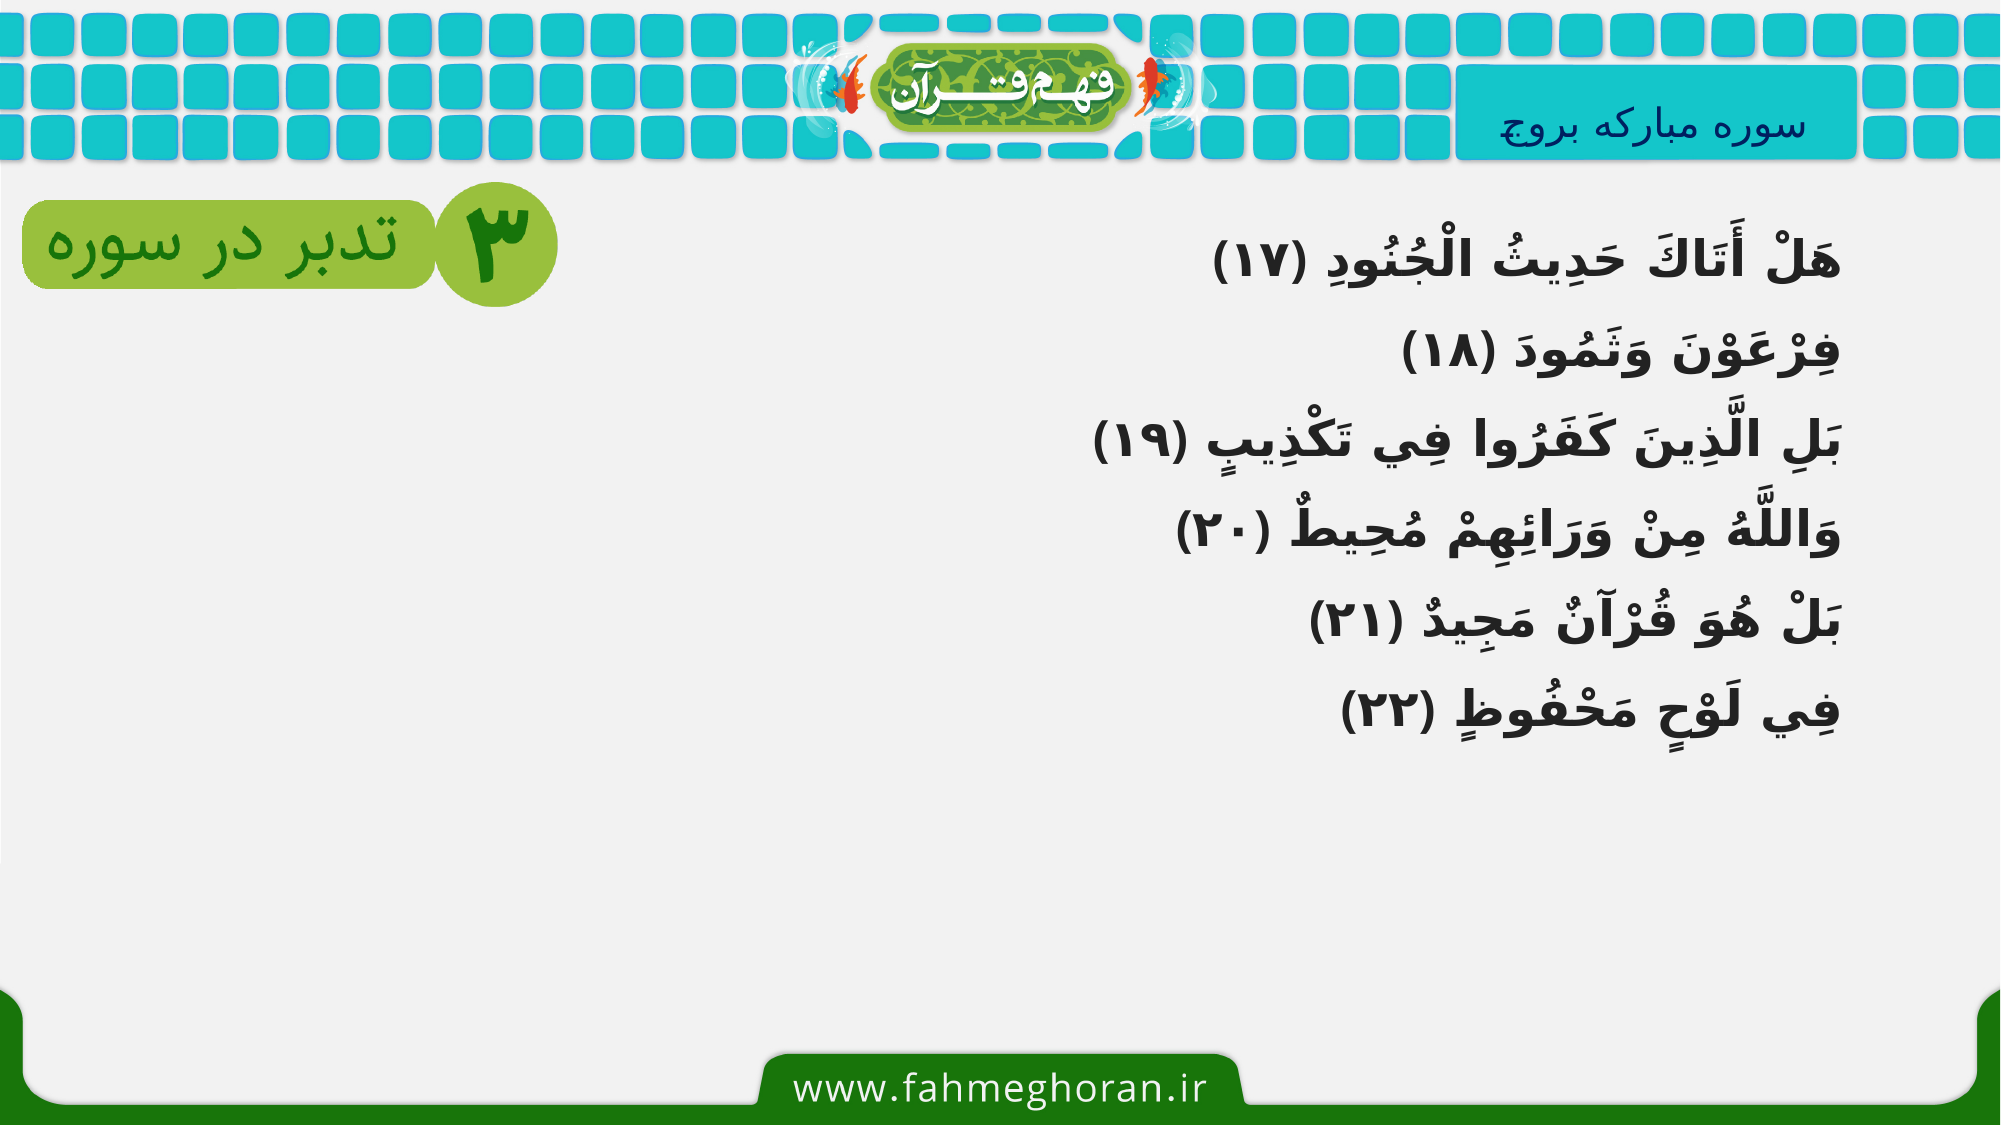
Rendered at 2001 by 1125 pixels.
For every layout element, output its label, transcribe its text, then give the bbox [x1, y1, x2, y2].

picture [0, 0, 2001, 1125]
text_box هَلْ أَتَاكَ حَدِيثُ الْجُنُودِ ﴿۱۷﴾ فِرْعَوْنَ وَثَمُودَ ﴿۱۸﴾ بَلِ الَّذِينَ كَفَرُوا فِي تَكْذِيبٍ ﴿۱۹﴾ وَاللَّهُ مِنْ وَرَائِهِمْ مُحِيطٌ ﴿۲۰﴾ بَلْ هُوَ قُرْآنٌ مَجِيدٌ ﴿۲۱﴾ فِي لَوْحٍ مَحْفُوظٍ ﴿۲۲﴾ [566, 189, 1859, 744]
text_box سوره مبارکه بروج [1450, 66, 1859, 154]
